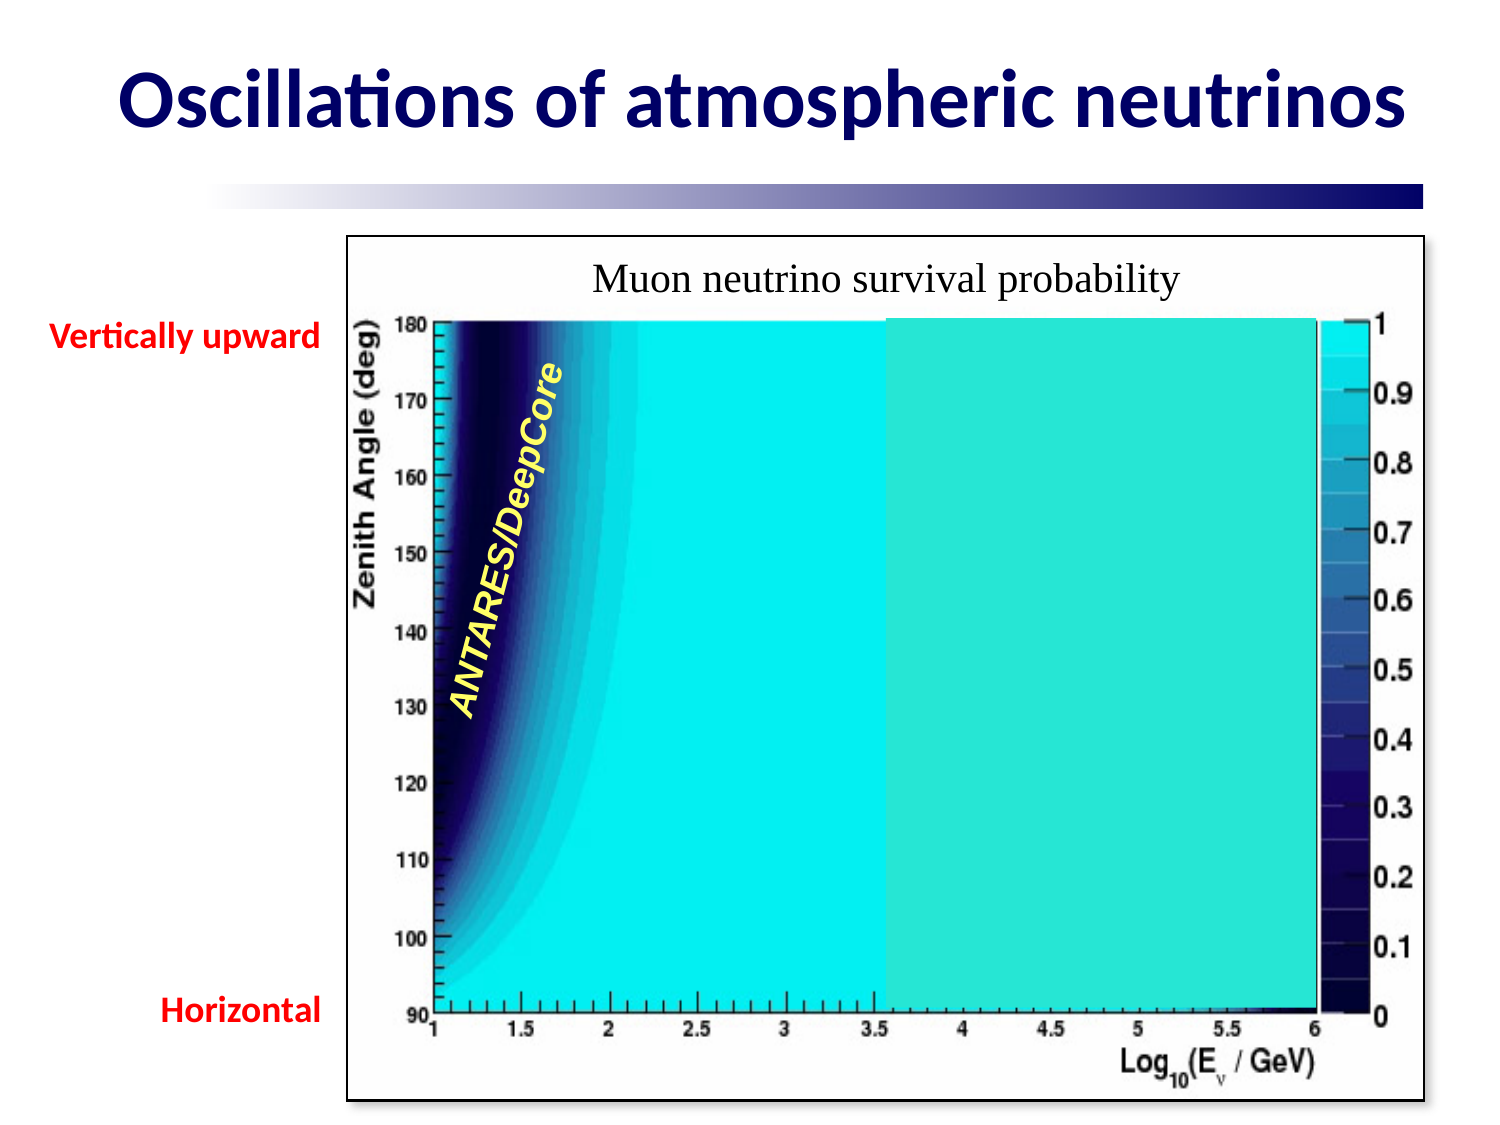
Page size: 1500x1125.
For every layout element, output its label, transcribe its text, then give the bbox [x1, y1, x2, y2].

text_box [348, 236, 1424, 1100]
text_box Horizontal [145, 977, 337, 1038]
text_box Vertically upward [34, 303, 337, 364]
title Oscillations of atmospheric neutrinos [76, 0, 1423, 188]
